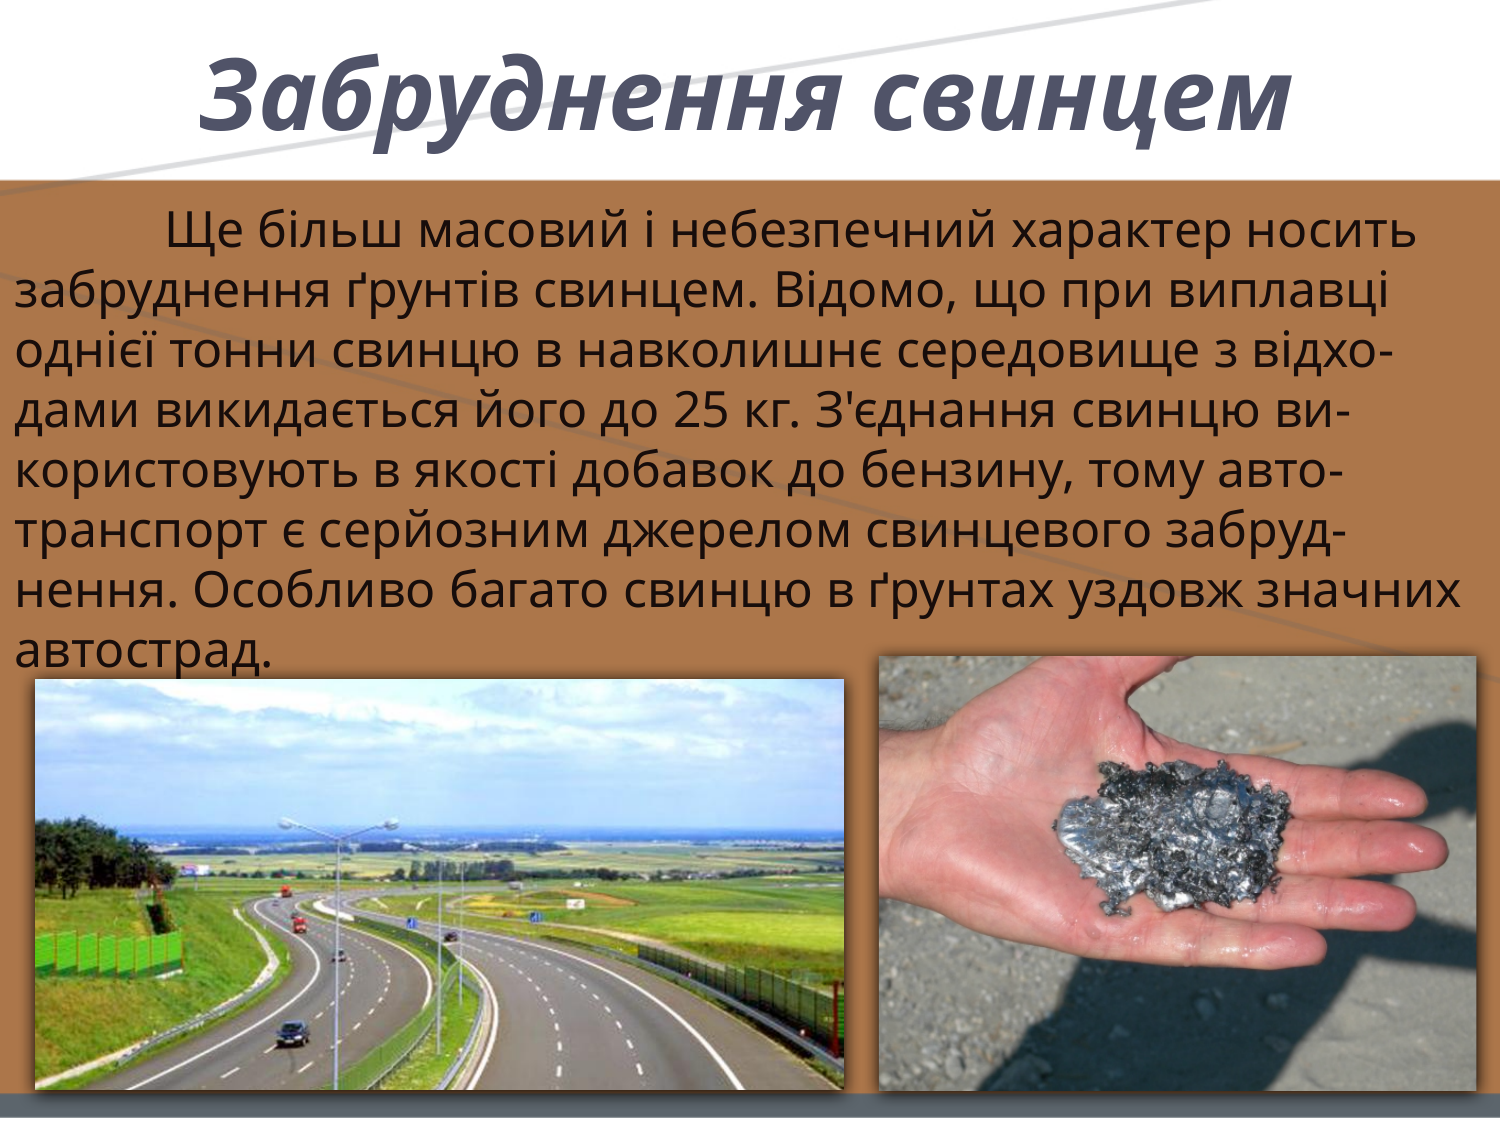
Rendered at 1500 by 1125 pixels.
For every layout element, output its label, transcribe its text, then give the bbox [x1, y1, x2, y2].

text_box Ще більш масовий і небезпечний характер носить забруднення ґрунтів свинцем. Відомо, що при виплавці однієї тонни свинцю в навколишнє середовище з відхо-дами викидається його до 25 кг. З'єднання свинцю ви-користовують в якості добавок до бензину, тому авто-транспорт є серйозним джерелом свинцевого забруд-нення. Особливо багато свинцю в ґрунтах уздовж значних автострад. [0, 189, 1500, 685]
picture [0, 0, 1500, 189]
picture [0, 655, 1500, 1125]
text_box Забруднення свинцем [183, 23, 1309, 159]
